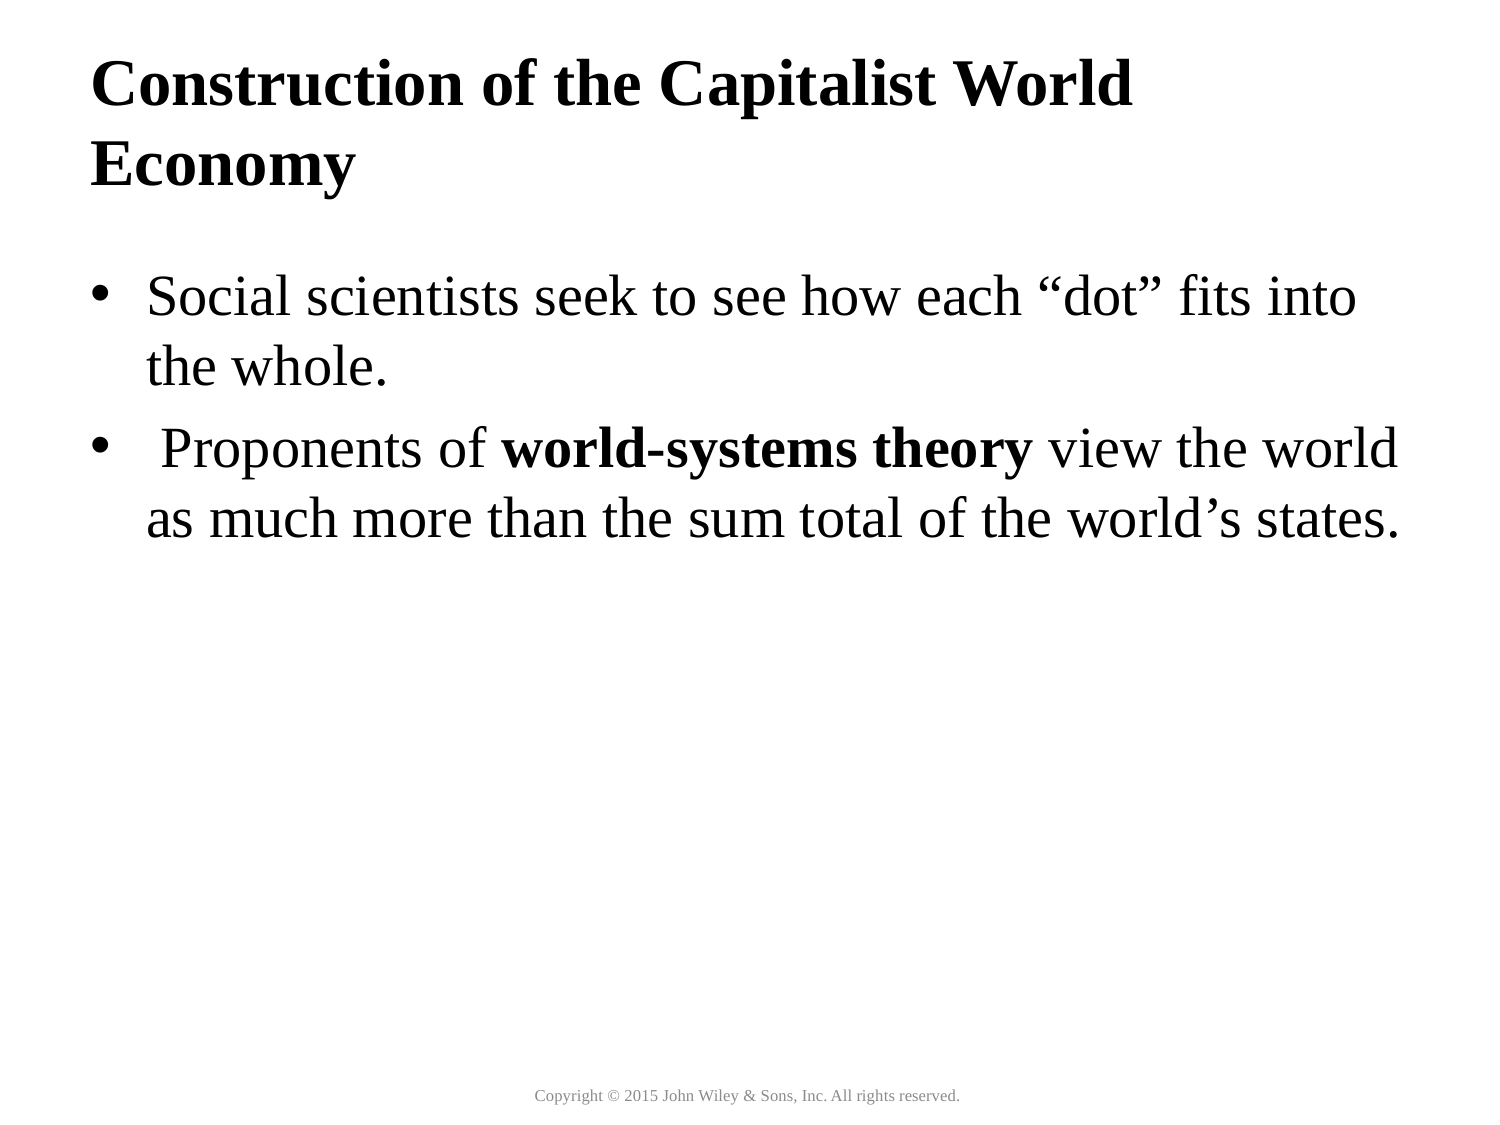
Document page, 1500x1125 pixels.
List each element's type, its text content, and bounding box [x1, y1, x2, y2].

list Social scientists seek to see how each “dot” fits into the whole. Proponents of world-systems theory view the world as much more than the sum total of the world’s states. [74, 249, 1426, 738]
title Construction of the Capitalist World Economy [74, 24, 1426, 213]
footer Copyright © 2015 John Wiley & Sons, Inc. All rights reserved. [318, 1065, 1182, 1125]
